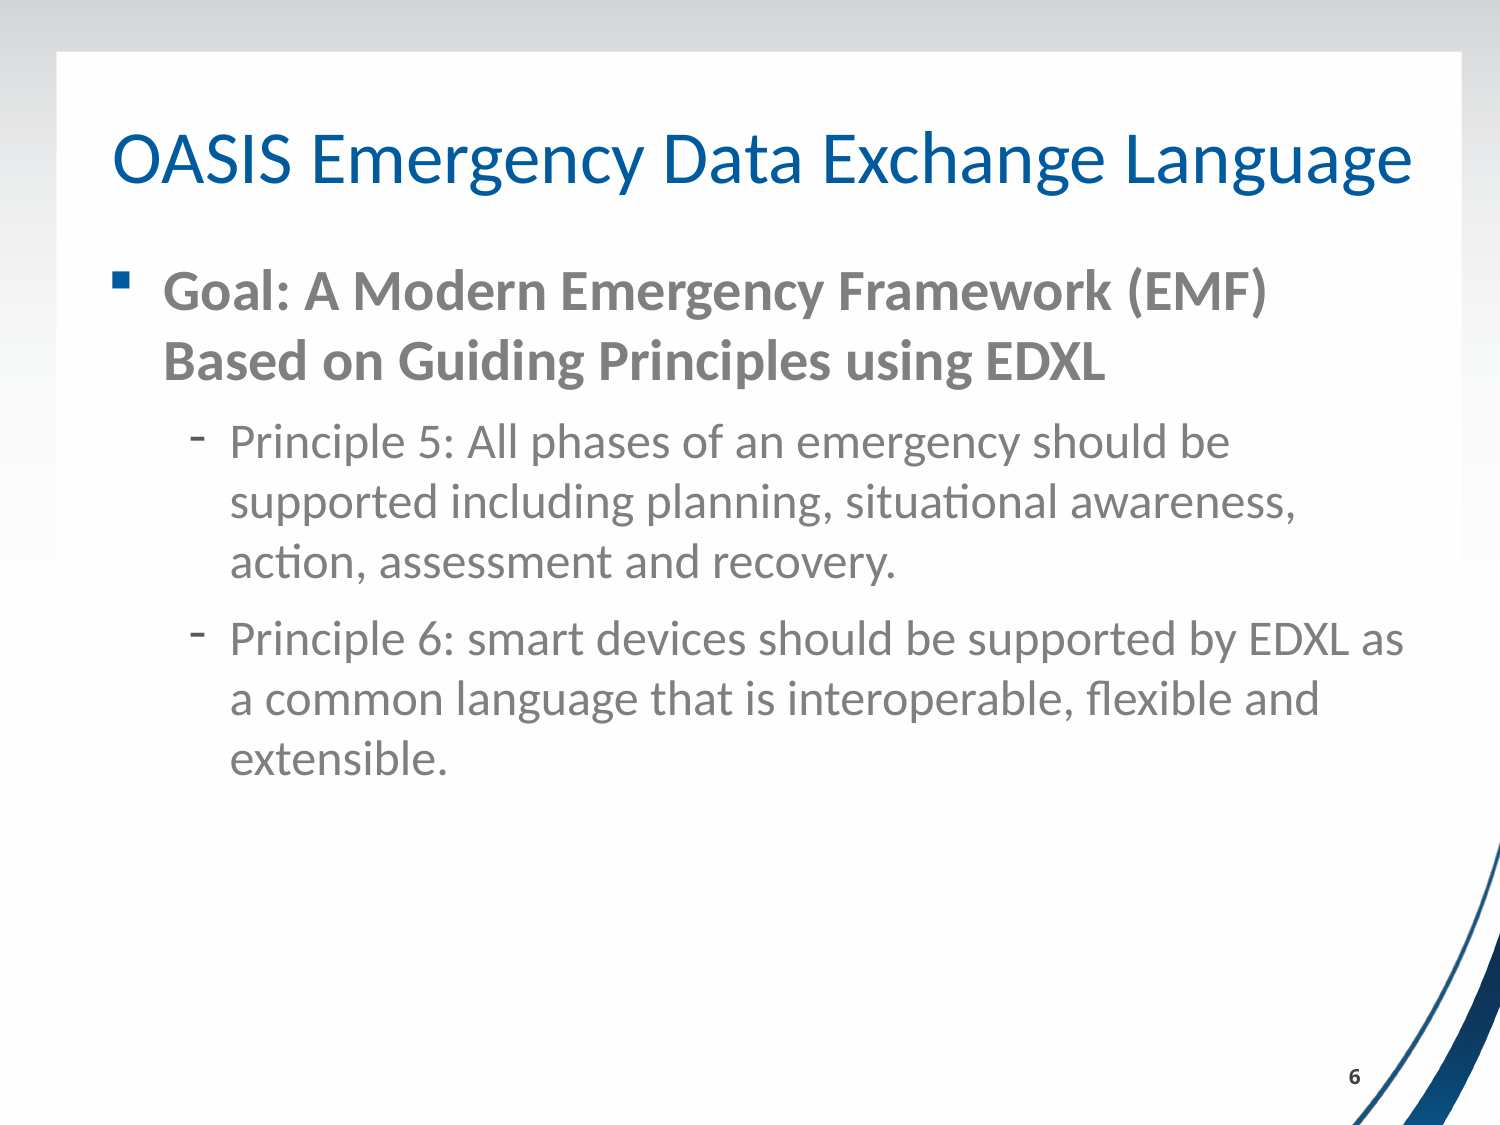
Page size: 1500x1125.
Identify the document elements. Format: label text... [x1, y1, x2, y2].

title OASIS Emergency Data Exchange Language [97, 66, 1448, 241]
picture [0, 0, 1500, 1125]
slide_number 6 [1307, 1055, 1376, 1107]
list Goal: A Modern Emergency Framework (EMF) Based on Guiding Principles using EDXL Principle 5: All phases of an emergency should be supported including planning, situational awareness, action, assessment and recovery. Principle 6: smart devices should be supported by EDXL as a common language that is interoperable, flexible and extensible. [92, 244, 1443, 1068]
